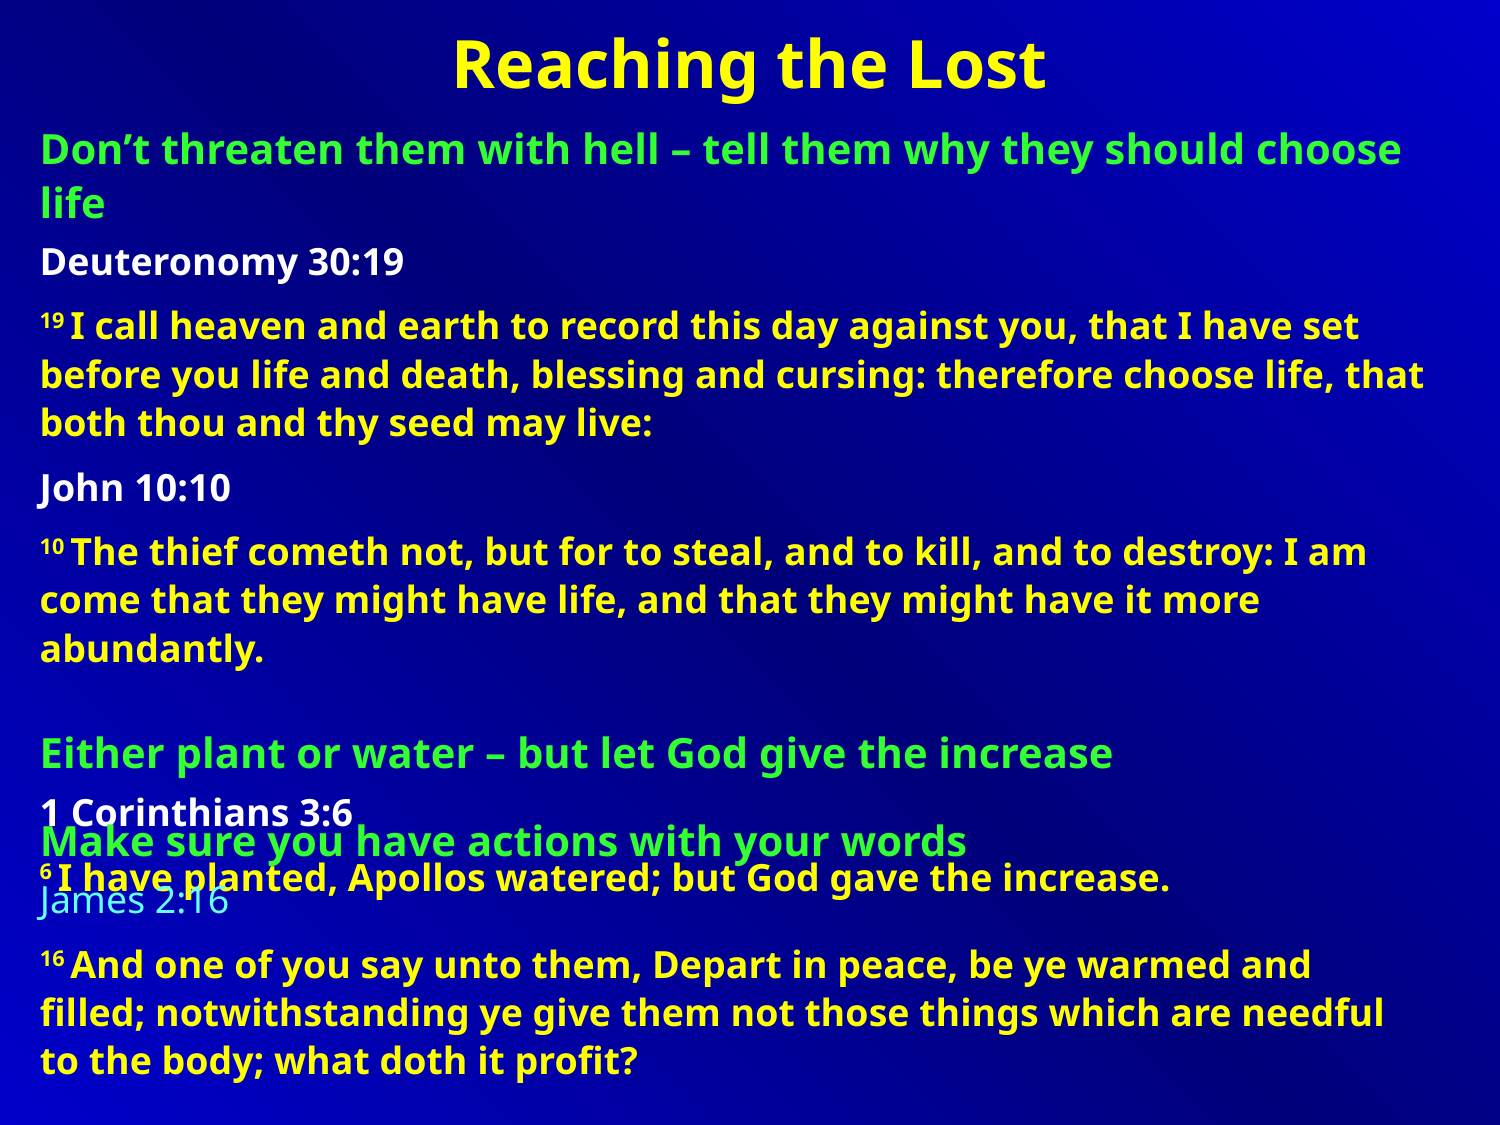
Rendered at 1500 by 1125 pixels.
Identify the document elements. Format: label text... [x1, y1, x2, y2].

text_box Don’t threaten them with hell – tell them why they should choose life Deuteronomy 30:19 19 I call heaven and earth to record this day against you, that I have set before you life and death, blessing and cursing: therefore choose life, that both thou and thy seed may live: John 10:10 10 The thief cometh not, but for to steal, and to kill, and to destroy: I am come that they might have life, and that they might have it more abundantly. Either plant or water – but let God give the increase 1 Corinthians 3:6 6 I have planted, Apollos watered; but God gave the increase. [24, 111, 1463, 906]
text_box Reaching the Lost [319, 15, 1181, 110]
text_box Make sure you have actions with your words James 2:16 16 And one of you say unto them, Depart in peace, be ye warmed and filled; notwithstanding ye give them not those things which are needful to the body; what doth it profit? [24, 803, 1425, 1090]
